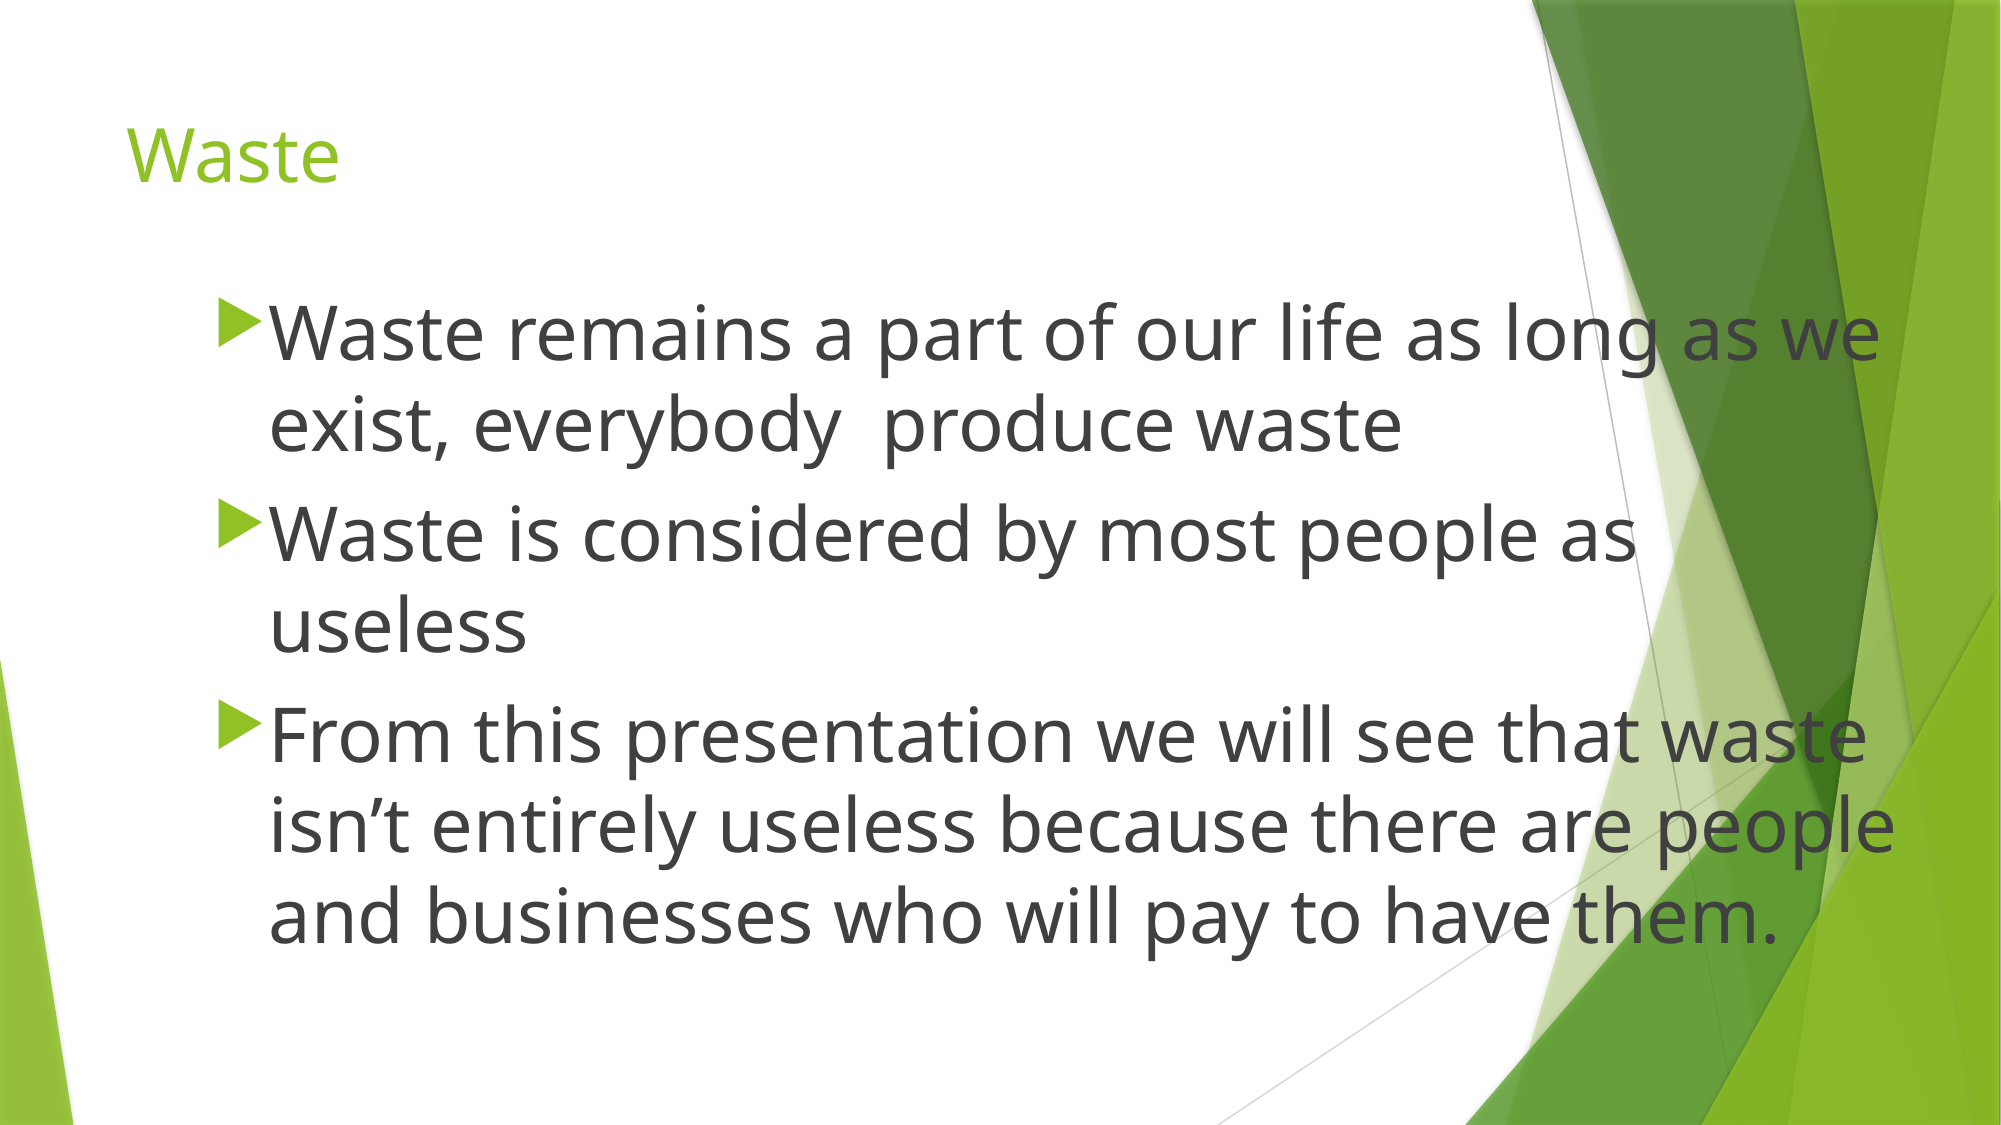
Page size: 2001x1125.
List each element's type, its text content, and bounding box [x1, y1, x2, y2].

list Waste remains a part of our life as long as we exist, everybody produce waste Waste is considered by most people as useless From this presentation we will see that waste isn’t entirely useless because there are people and businesses who will pay to have them. [198, 277, 1924, 992]
title Waste [111, 99, 1522, 317]
